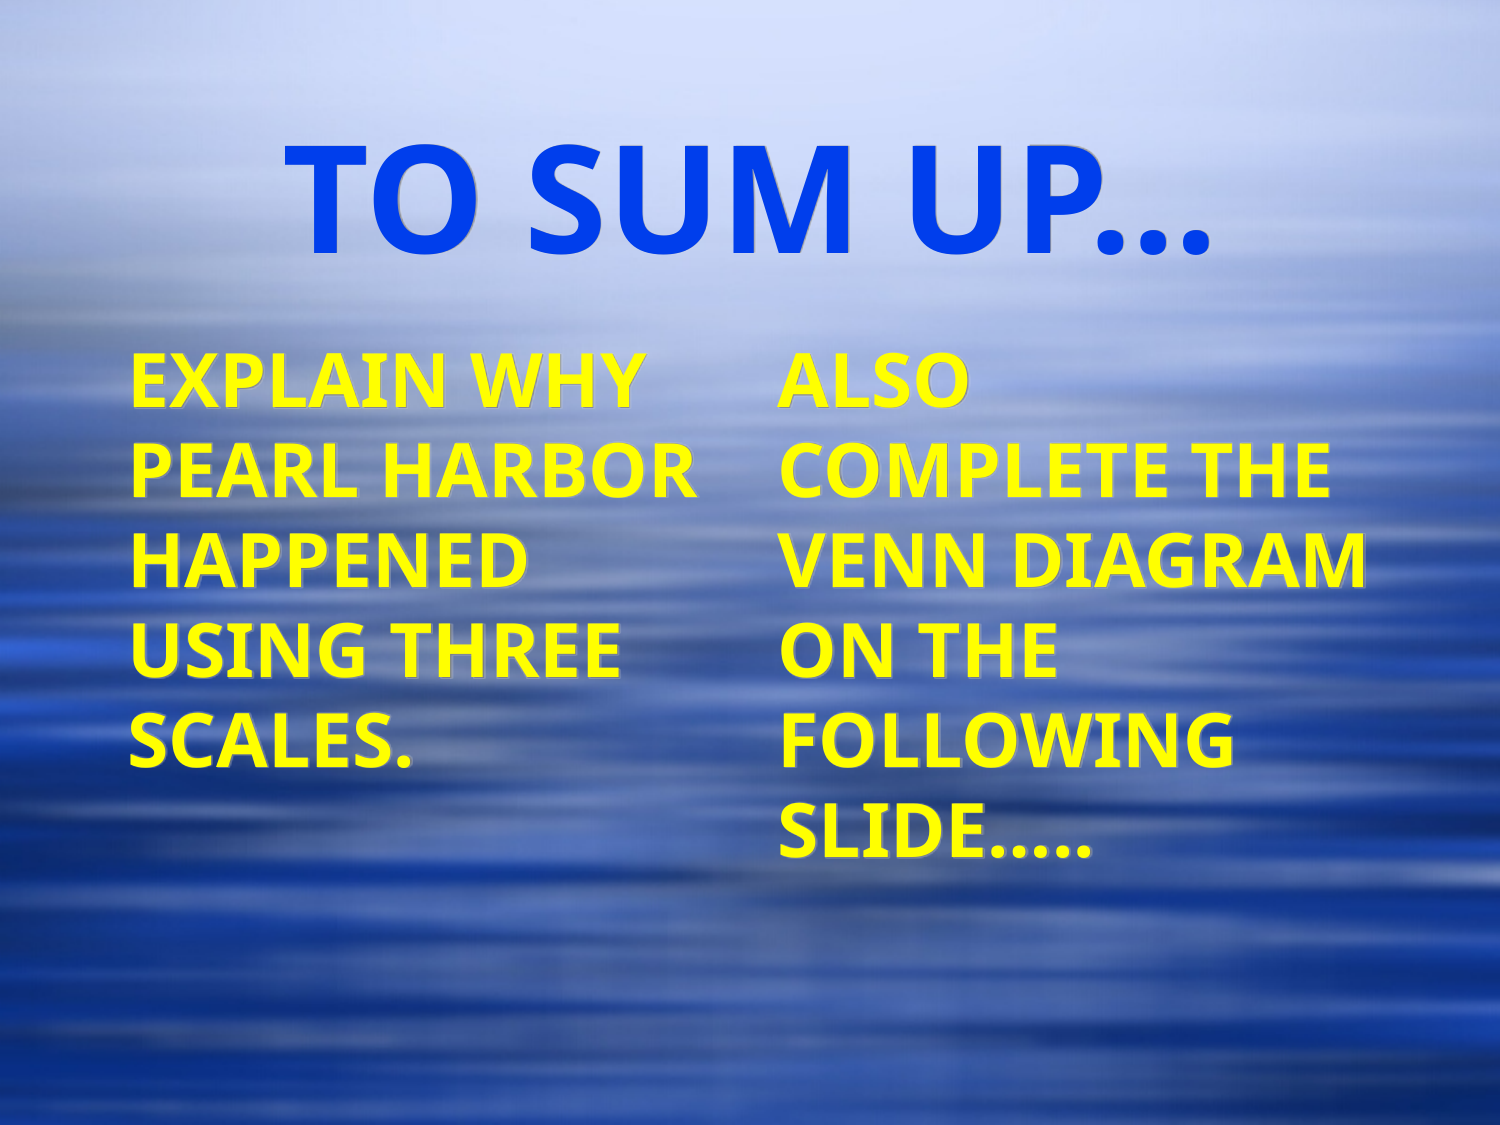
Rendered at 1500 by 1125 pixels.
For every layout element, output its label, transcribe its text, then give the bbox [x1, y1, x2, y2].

list ALSO COMPLETE THE VENN DIAGRAM ON THE FOLLOWING SLIDE….. [762, 324, 1388, 1101]
list EXPLAIN WHY PEARL HARBOR HAPPENED USING THREE SCALES. [112, 324, 738, 1001]
title TO SUM UP… [112, 99, 1388, 288]
picture [0, 0, 1500, 1125]
